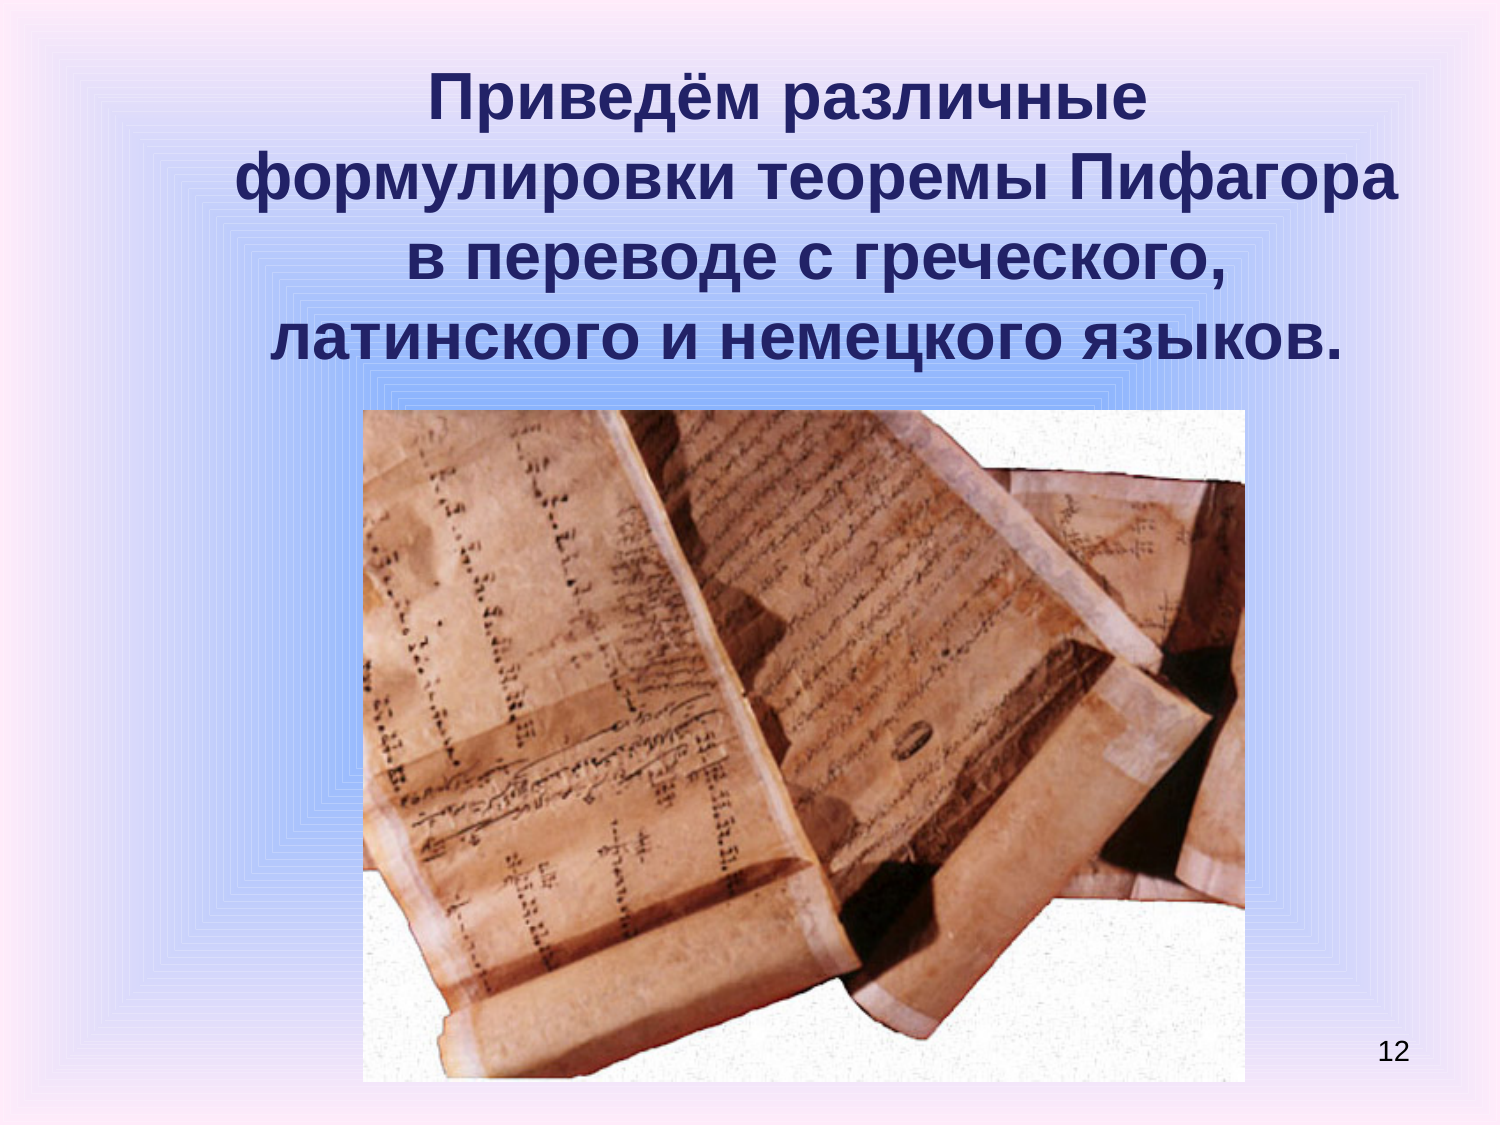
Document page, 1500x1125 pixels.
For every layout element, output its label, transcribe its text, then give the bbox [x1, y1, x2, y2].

text_box 12 [1074, 1024, 1425, 1103]
picture [362, 409, 1245, 1083]
list Приведём различные формулировки теоремы Пифагора в переводе с греческого, латинского и немецкого языков. [152, 44, 1426, 247]
